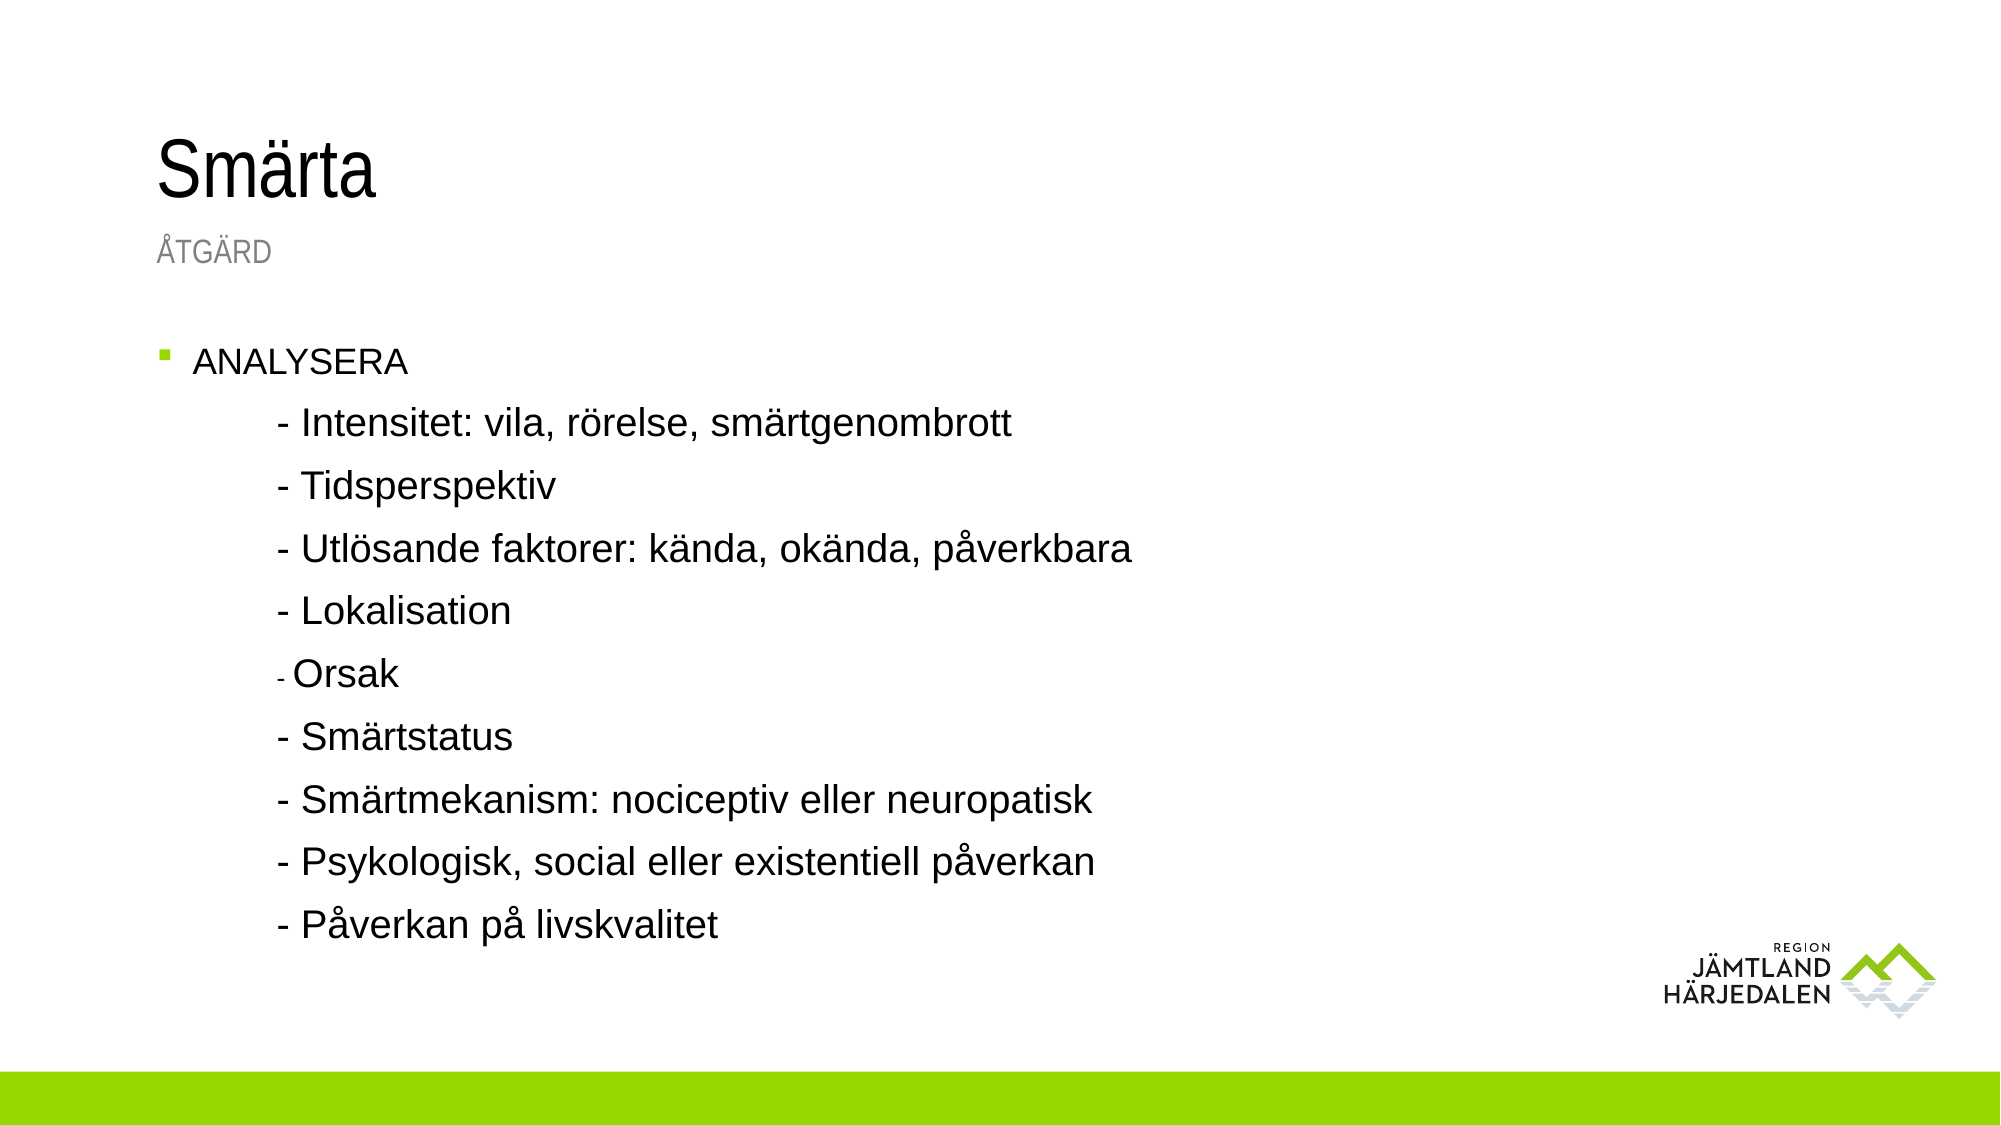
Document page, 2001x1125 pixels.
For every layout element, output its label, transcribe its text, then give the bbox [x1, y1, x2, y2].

title Smärta [141, 118, 1859, 218]
list ANALYSERA - Intensitet: vila, rörelse, smärtgenombrott - Tidsperspektiv - Utlösande faktorer: kända, okända, påverkbara - Lokalisation - Orsak - Smärtstatus - Smärtmekanism: nociceptiv eller neuropatisk - Psykologisk, social eller existentiell påverkan - Påverkan på livskvalitet [141, 326, 1859, 955]
list ÅTGÄRD [141, 218, 1859, 279]
